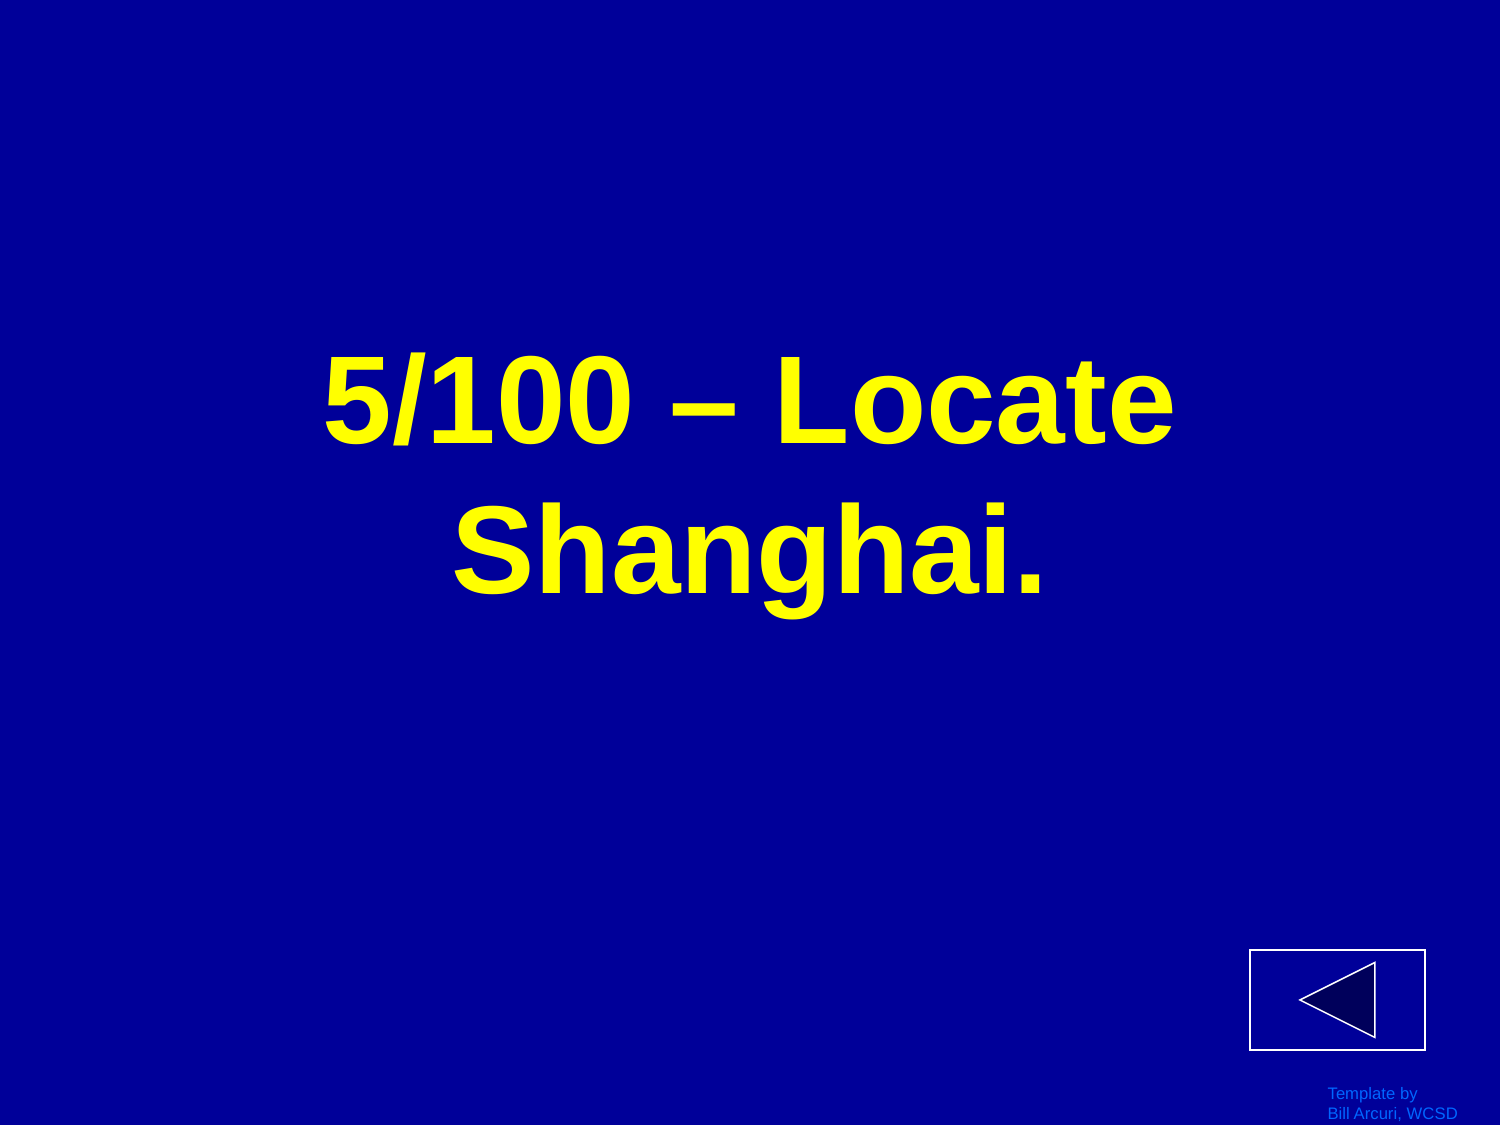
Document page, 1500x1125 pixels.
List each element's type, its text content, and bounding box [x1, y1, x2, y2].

text_box [1250, 950, 1426, 1051]
title 5/100 – Locate Shanghai. [112, 374, 1388, 563]
slide_number Template by Bill Arcuri, WCSD [1312, 1074, 1476, 1125]
